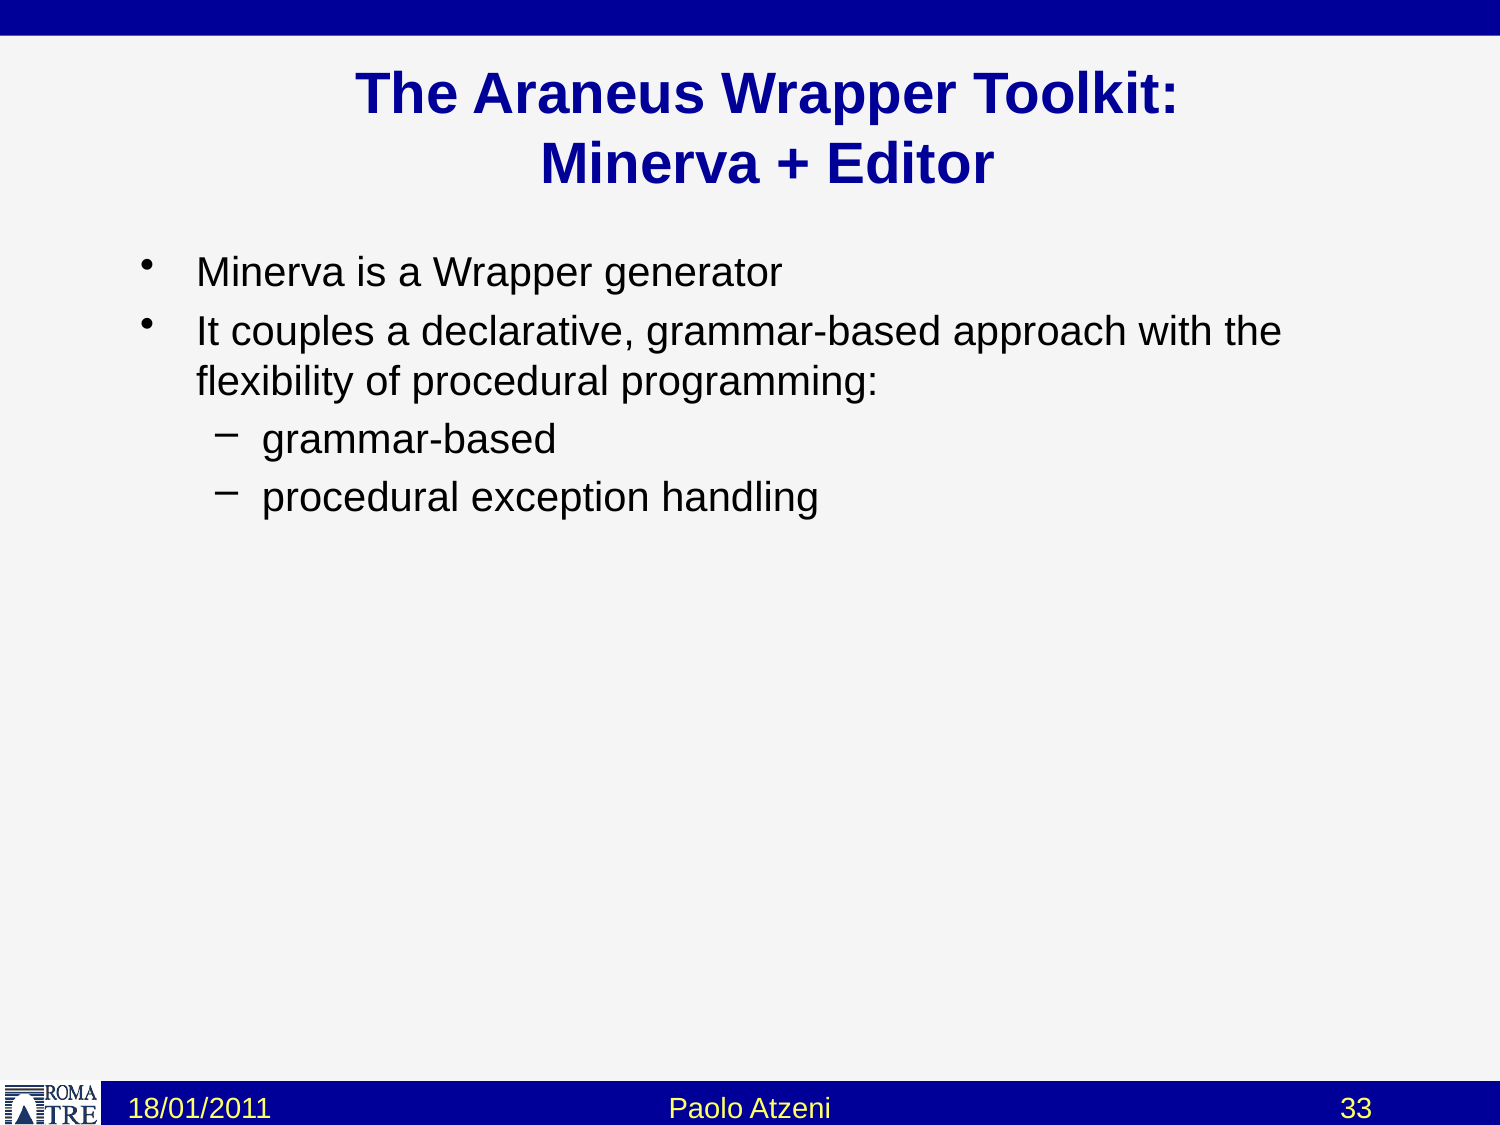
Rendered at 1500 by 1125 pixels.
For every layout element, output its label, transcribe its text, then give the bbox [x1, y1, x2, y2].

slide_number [112, 1082, 325, 1125]
slide_number 33 [1186, 1082, 1388, 1125]
list Minerva is a Wrapper generator It couples a declarative, grammar-based approach with the flexibility of procedural programming: grammar-based procedural exception handling [124, 237, 1401, 976]
footer Paolo Atzeni [325, 1082, 1176, 1125]
picture [0, 1080, 101, 1125]
title The Araneus Wrapper Toolkit: Minerva + Editor [64, 37, 1471, 213]
